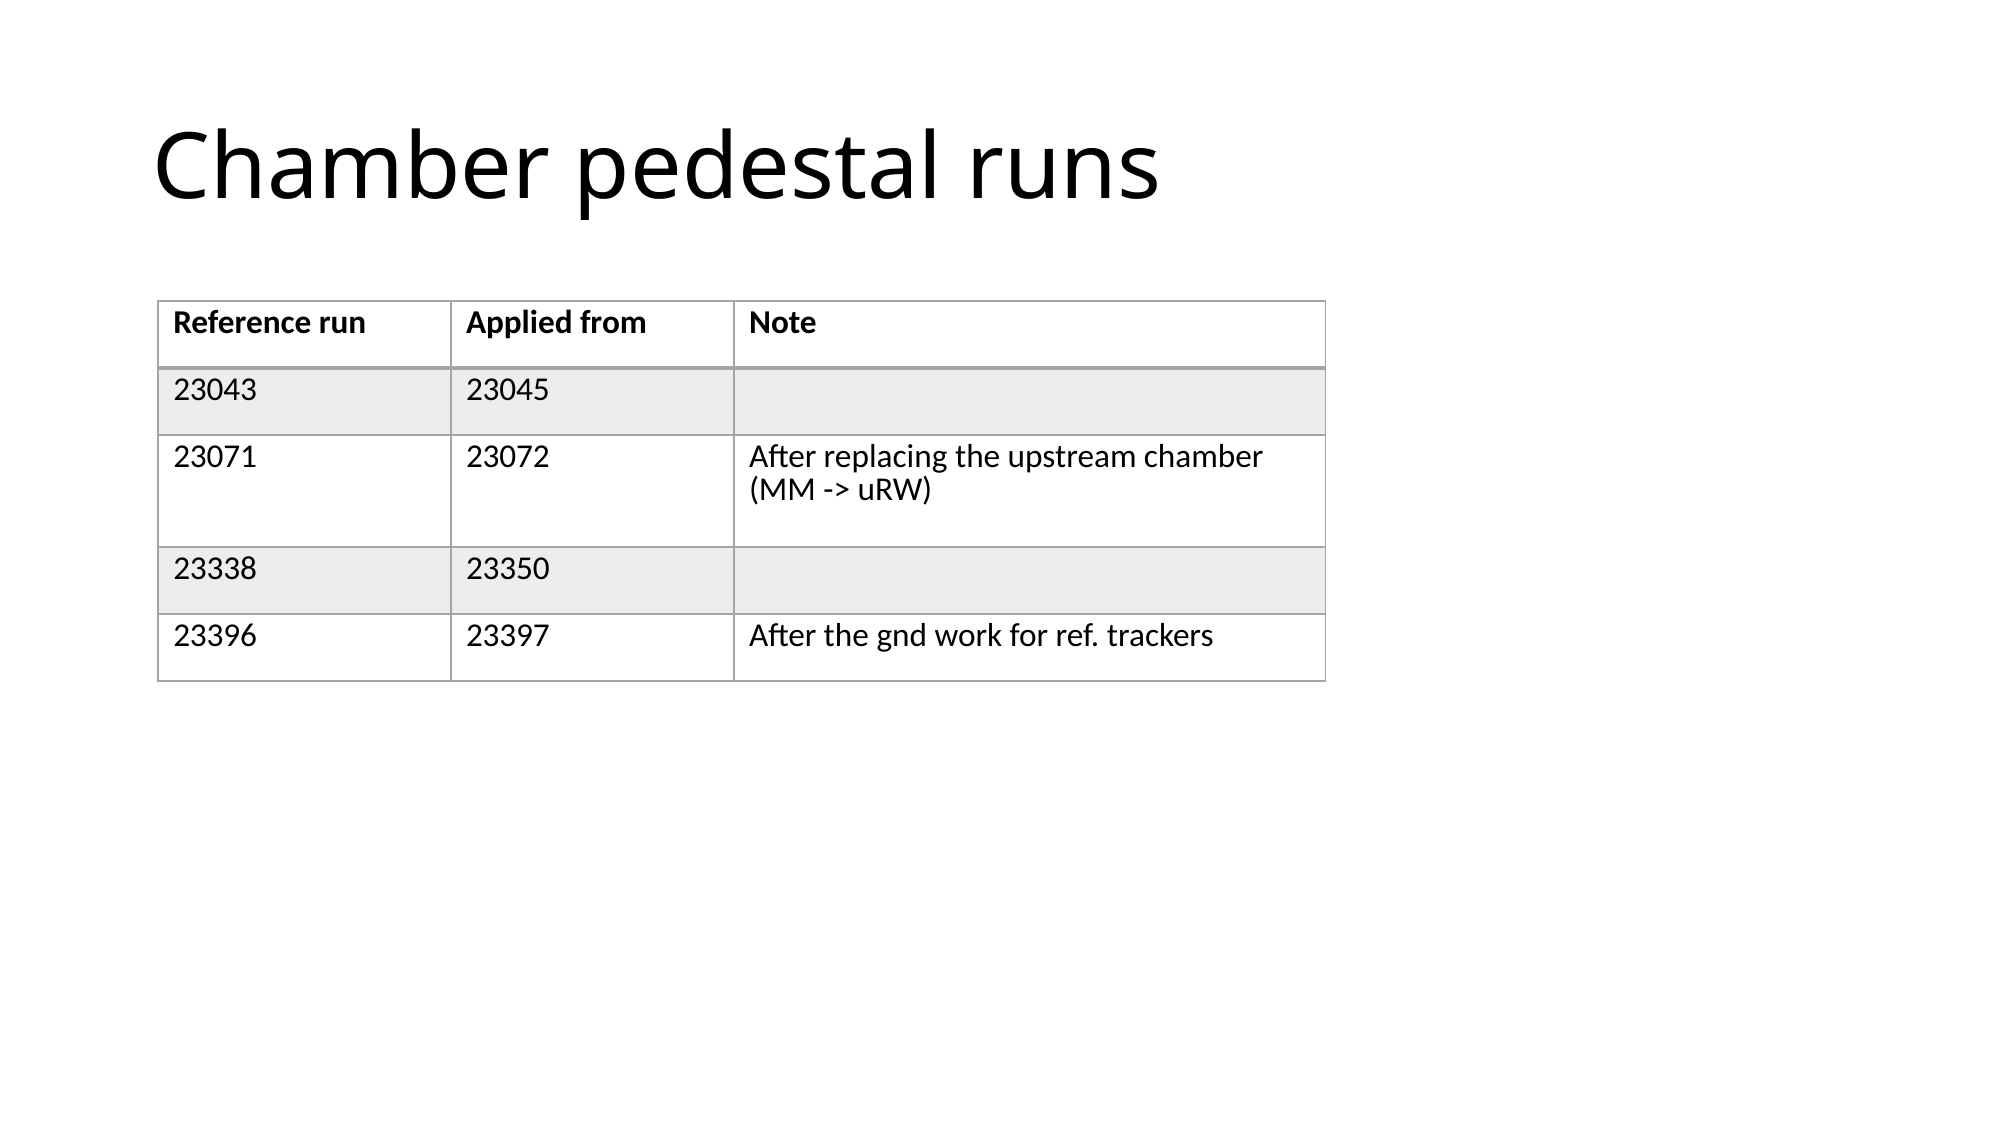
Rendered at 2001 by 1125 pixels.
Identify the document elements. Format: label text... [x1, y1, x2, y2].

table_cell 23043 [159, 370, 450, 434]
table_cell 23397 [452, 615, 733, 680]
table_cell [735, 370, 1325, 434]
table_header Note [735, 302, 1325, 366]
table_cell 23072 [452, 436, 733, 546]
table_cell 23338 [159, 548, 450, 613]
table_header Reference run [159, 302, 450, 366]
table_cell 23071 [159, 436, 450, 546]
table_header Applied from [452, 302, 733, 366]
title Chamber pedestal runs [137, 59, 1863, 278]
table_cell 23045 [452, 370, 733, 434]
table_cell After the gnd work for ref. trackers [735, 615, 1325, 680]
table_cell 23350 [452, 548, 733, 613]
table_cell [735, 548, 1325, 613]
table_cell 23396 [159, 615, 450, 680]
table_cell After replacing the upstream chamber (MM -> uRW) [735, 436, 1325, 546]
